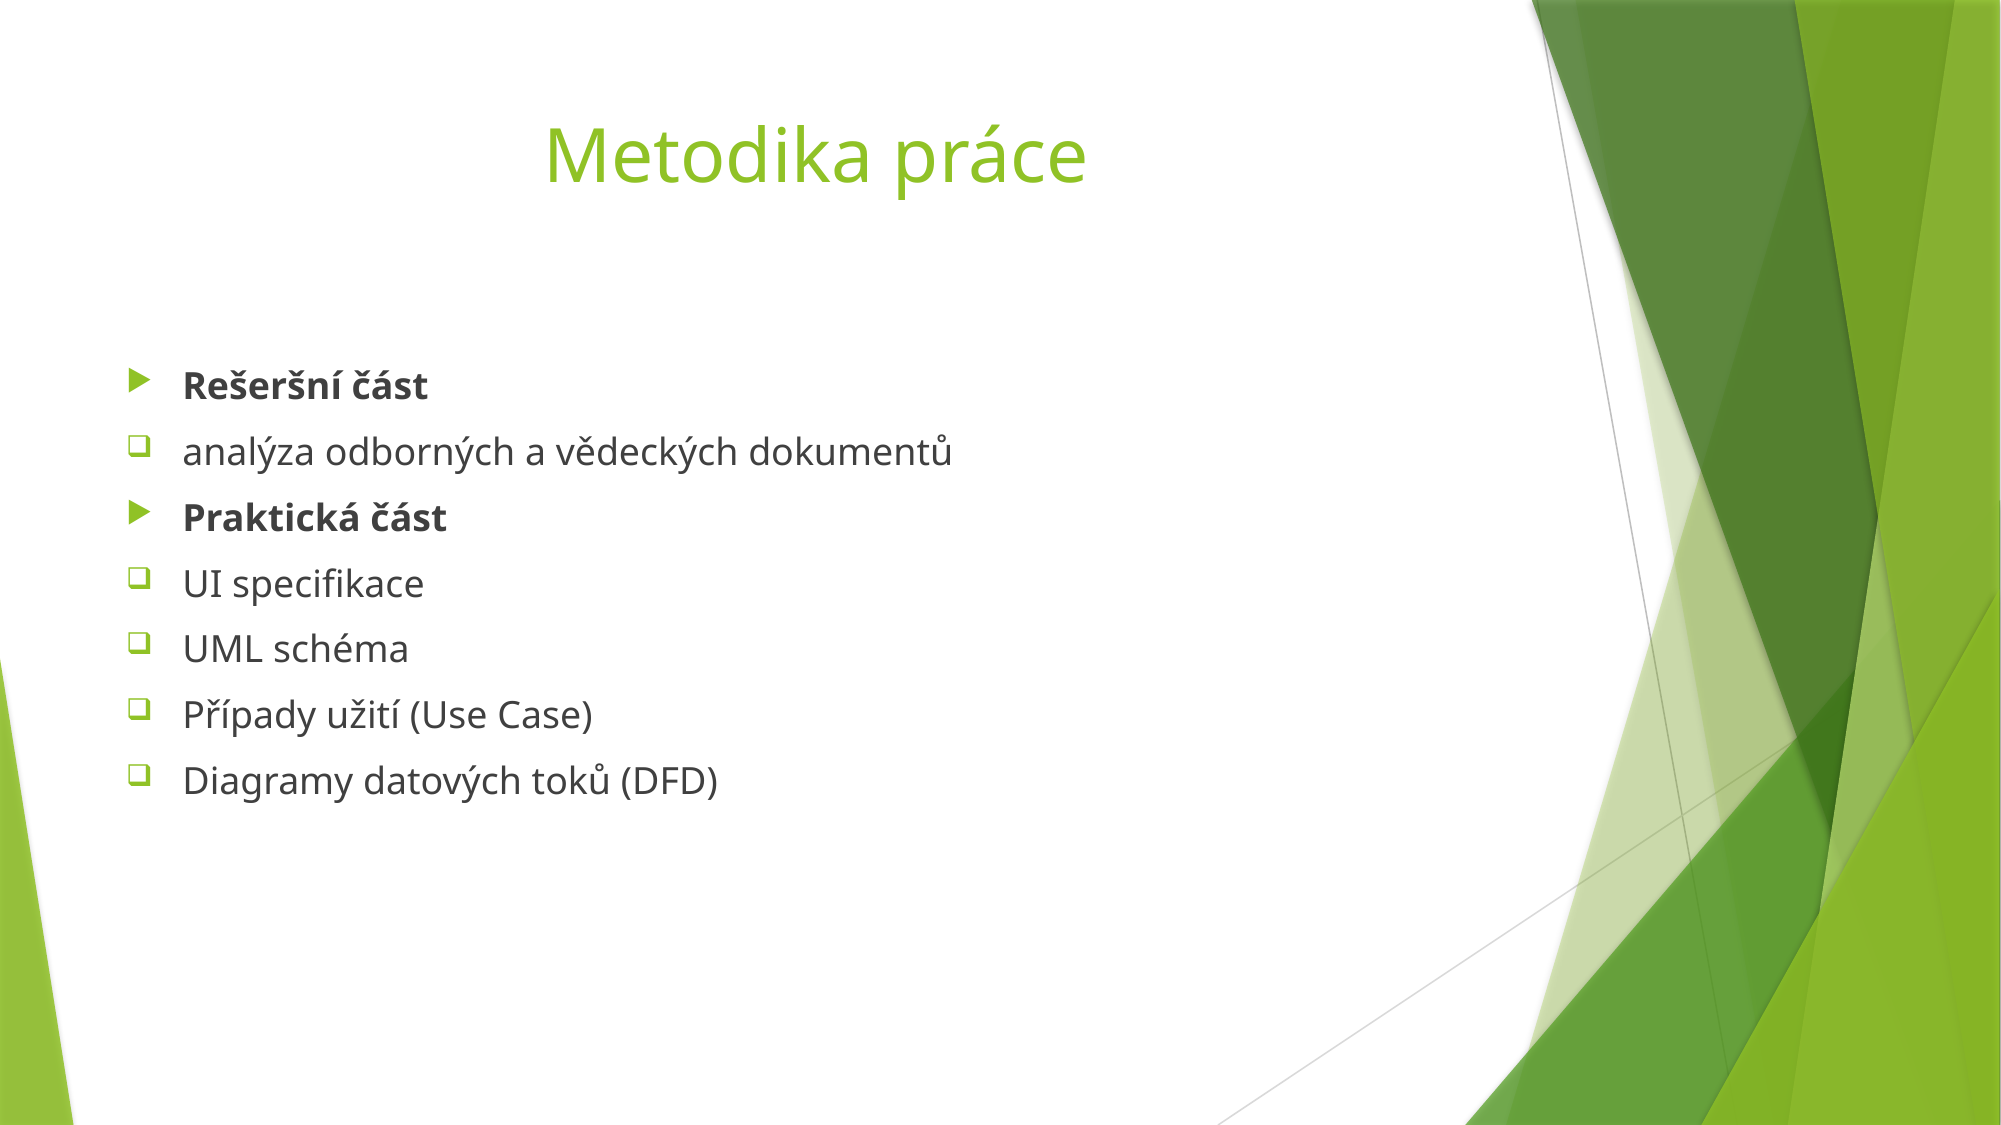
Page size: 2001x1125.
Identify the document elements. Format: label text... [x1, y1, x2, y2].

list Rešeršní část analýza odborných a vědeckých dokumentů Praktická část UI specifikace UML schéma Případy užití (Use Case) Diagramy datových toků (DFD) [111, 354, 1522, 992]
title Metodika práce [111, 99, 1522, 317]
